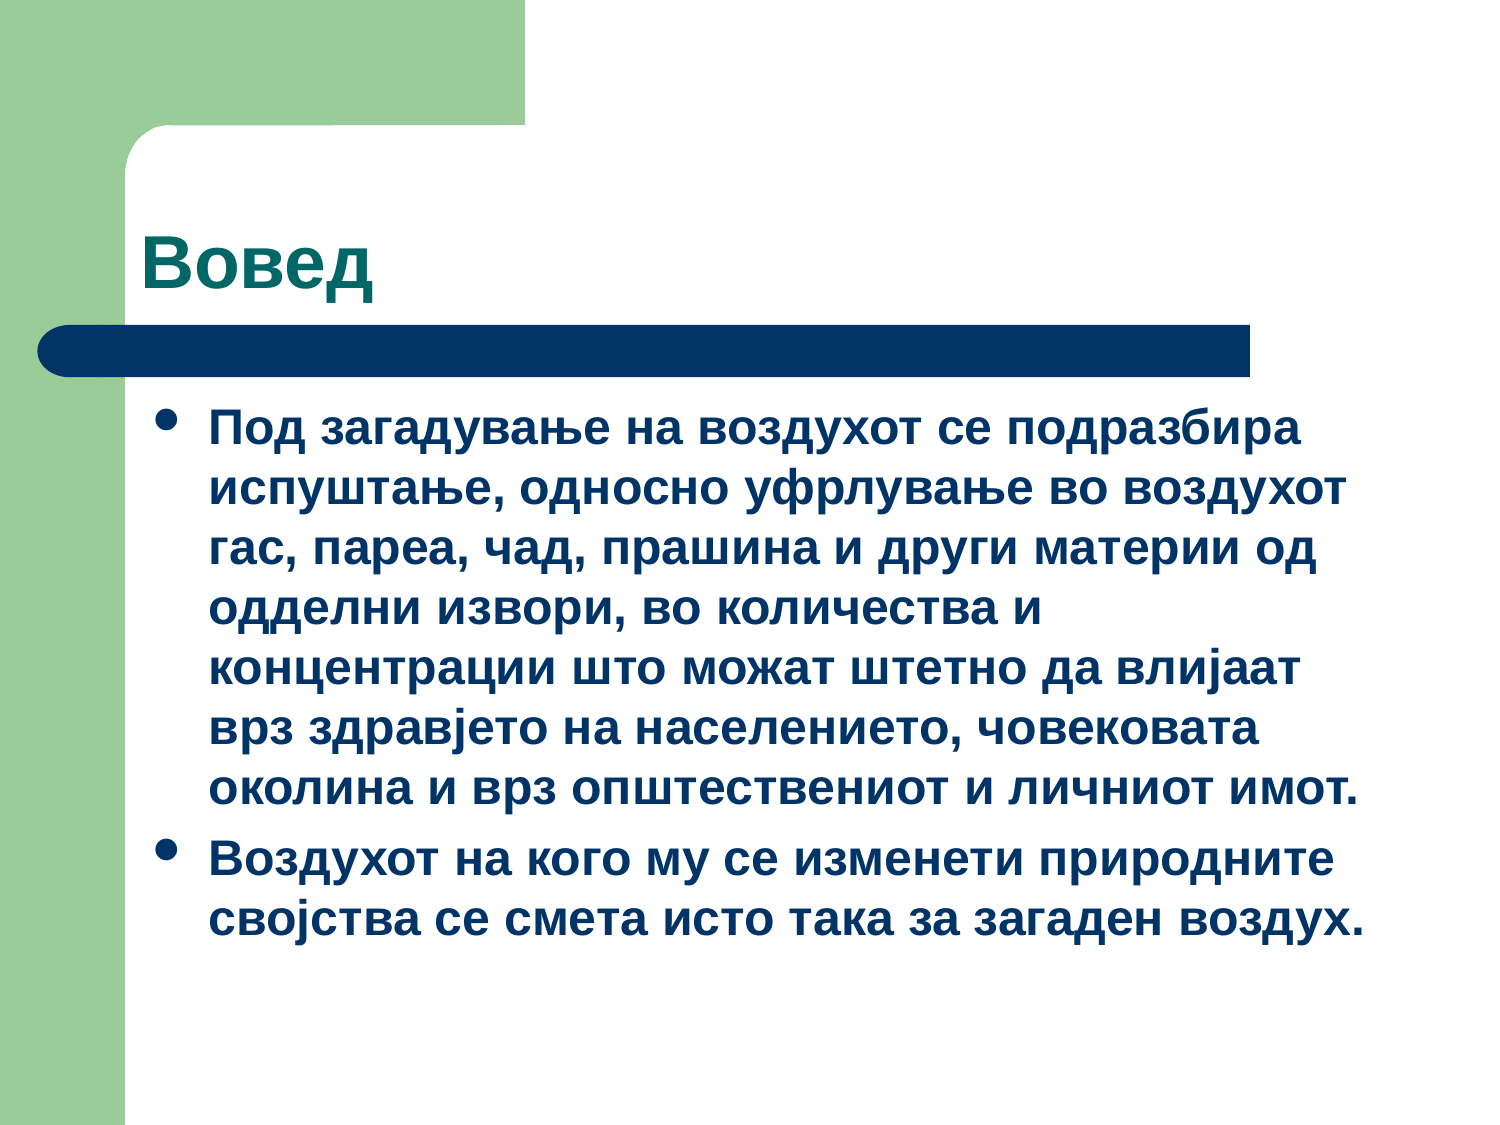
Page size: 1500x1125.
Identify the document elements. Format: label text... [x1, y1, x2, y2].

title Вовед [124, 124, 1426, 313]
list Под загадување на воздухот се подразбира испуштање, односно уфрлување во воздухот гас, пареа, чад, прашина и други материи од одделни извори, во количества и концентрации што можат штетно да влијаат врз здравјето на населението, човековата околина и врз општествениот и личниот имот. Воздухот на кого му се изменети природните својства се смета исто така за загаден воздух. [137, 387, 1400, 999]
